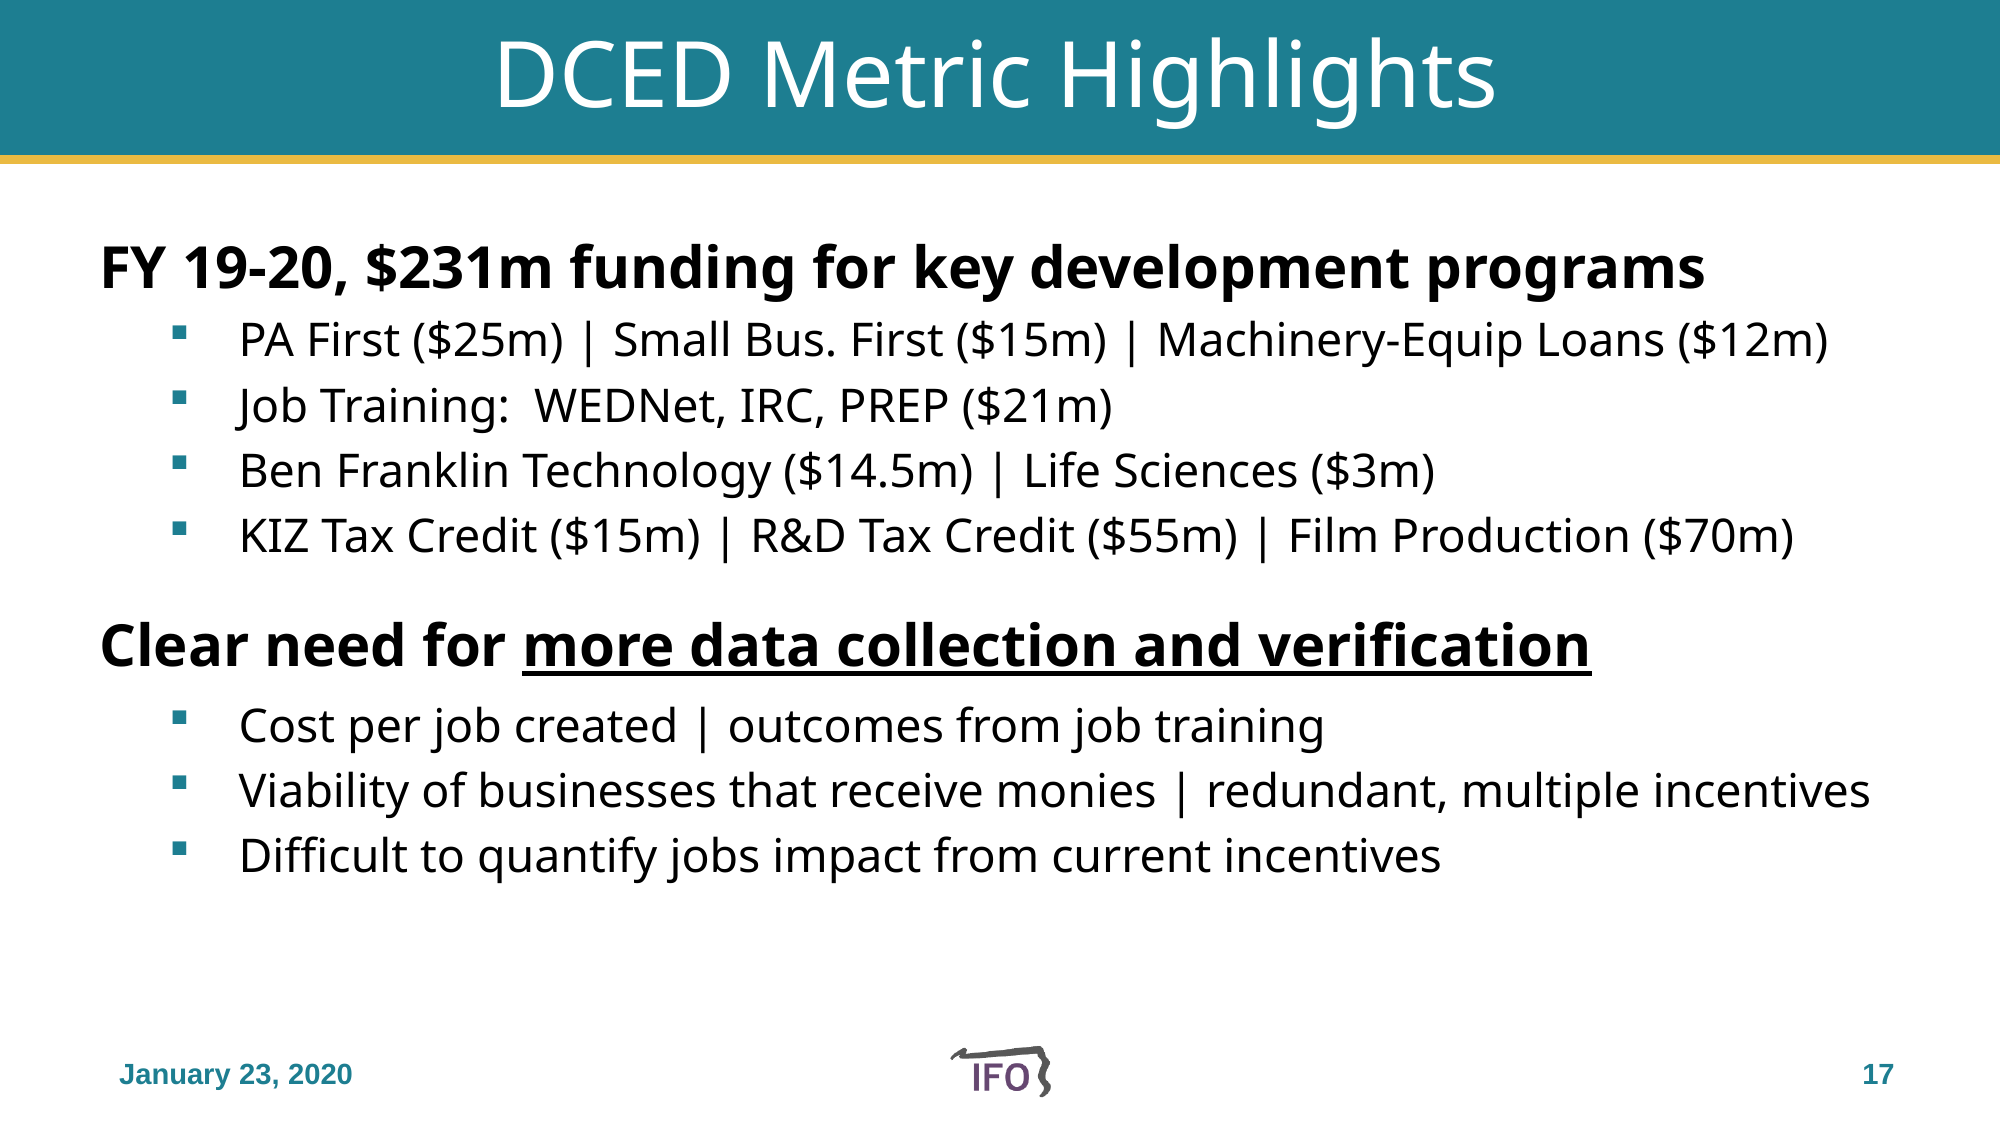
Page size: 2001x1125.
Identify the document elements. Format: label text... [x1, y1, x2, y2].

list FY 19-20, $231m funding for key development programs PA First ($25m) | Small Bus. First ($15m) | Machinery-Equip Loans ($12m) Job Training: WEDNet, IRC, PREP ($21m) Ben Franklin Technology ($14.5m) | Life Sciences ($3m) KIZ Tax Credit ($15m) | R&D Tax Credit ($55m) | Film Production ($70m) Clear need for more data collection and verification Cost per job created | outcomes from job training Viability of businesses that receive monies | redundant, multiple incentives Difficult to quantify jobs impact from current incentives [84, 223, 1911, 1014]
title DCED Metric Highlights [113, 0, 1879, 172]
picture [943, 1039, 1059, 1103]
slide_number 16 [1459, 1042, 1910, 1103]
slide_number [104, 1042, 555, 1103]
